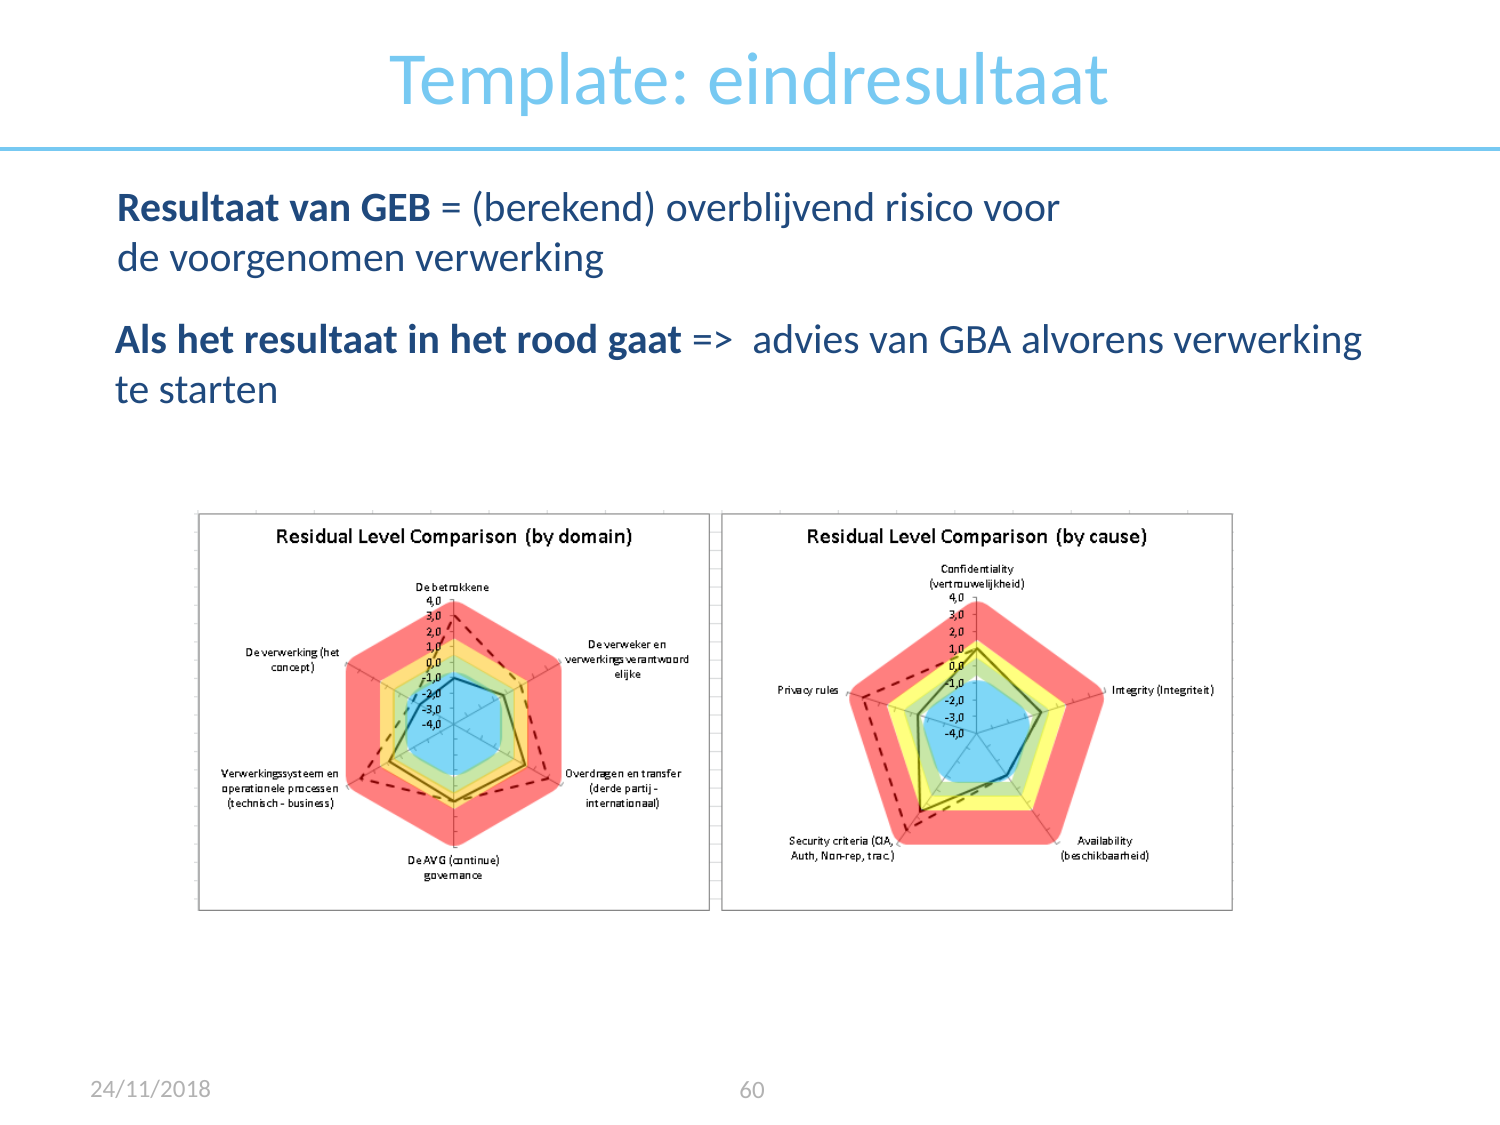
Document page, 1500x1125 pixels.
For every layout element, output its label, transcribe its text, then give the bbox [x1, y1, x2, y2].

text_box Als het resultaat in het rood gaat => advies van GBA alvorens verwerking te starten [100, 304, 1412, 420]
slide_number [75, 1057, 425, 1118]
slide_number 60 [577, 1058, 928, 1119]
picture [194, 510, 1234, 912]
title Template: eindresultaat [0, 0, 1500, 149]
text_box Resultaat van GEB = (berekend) overblijvend risico voor de voorgenomen verwerking [102, 172, 1095, 288]
